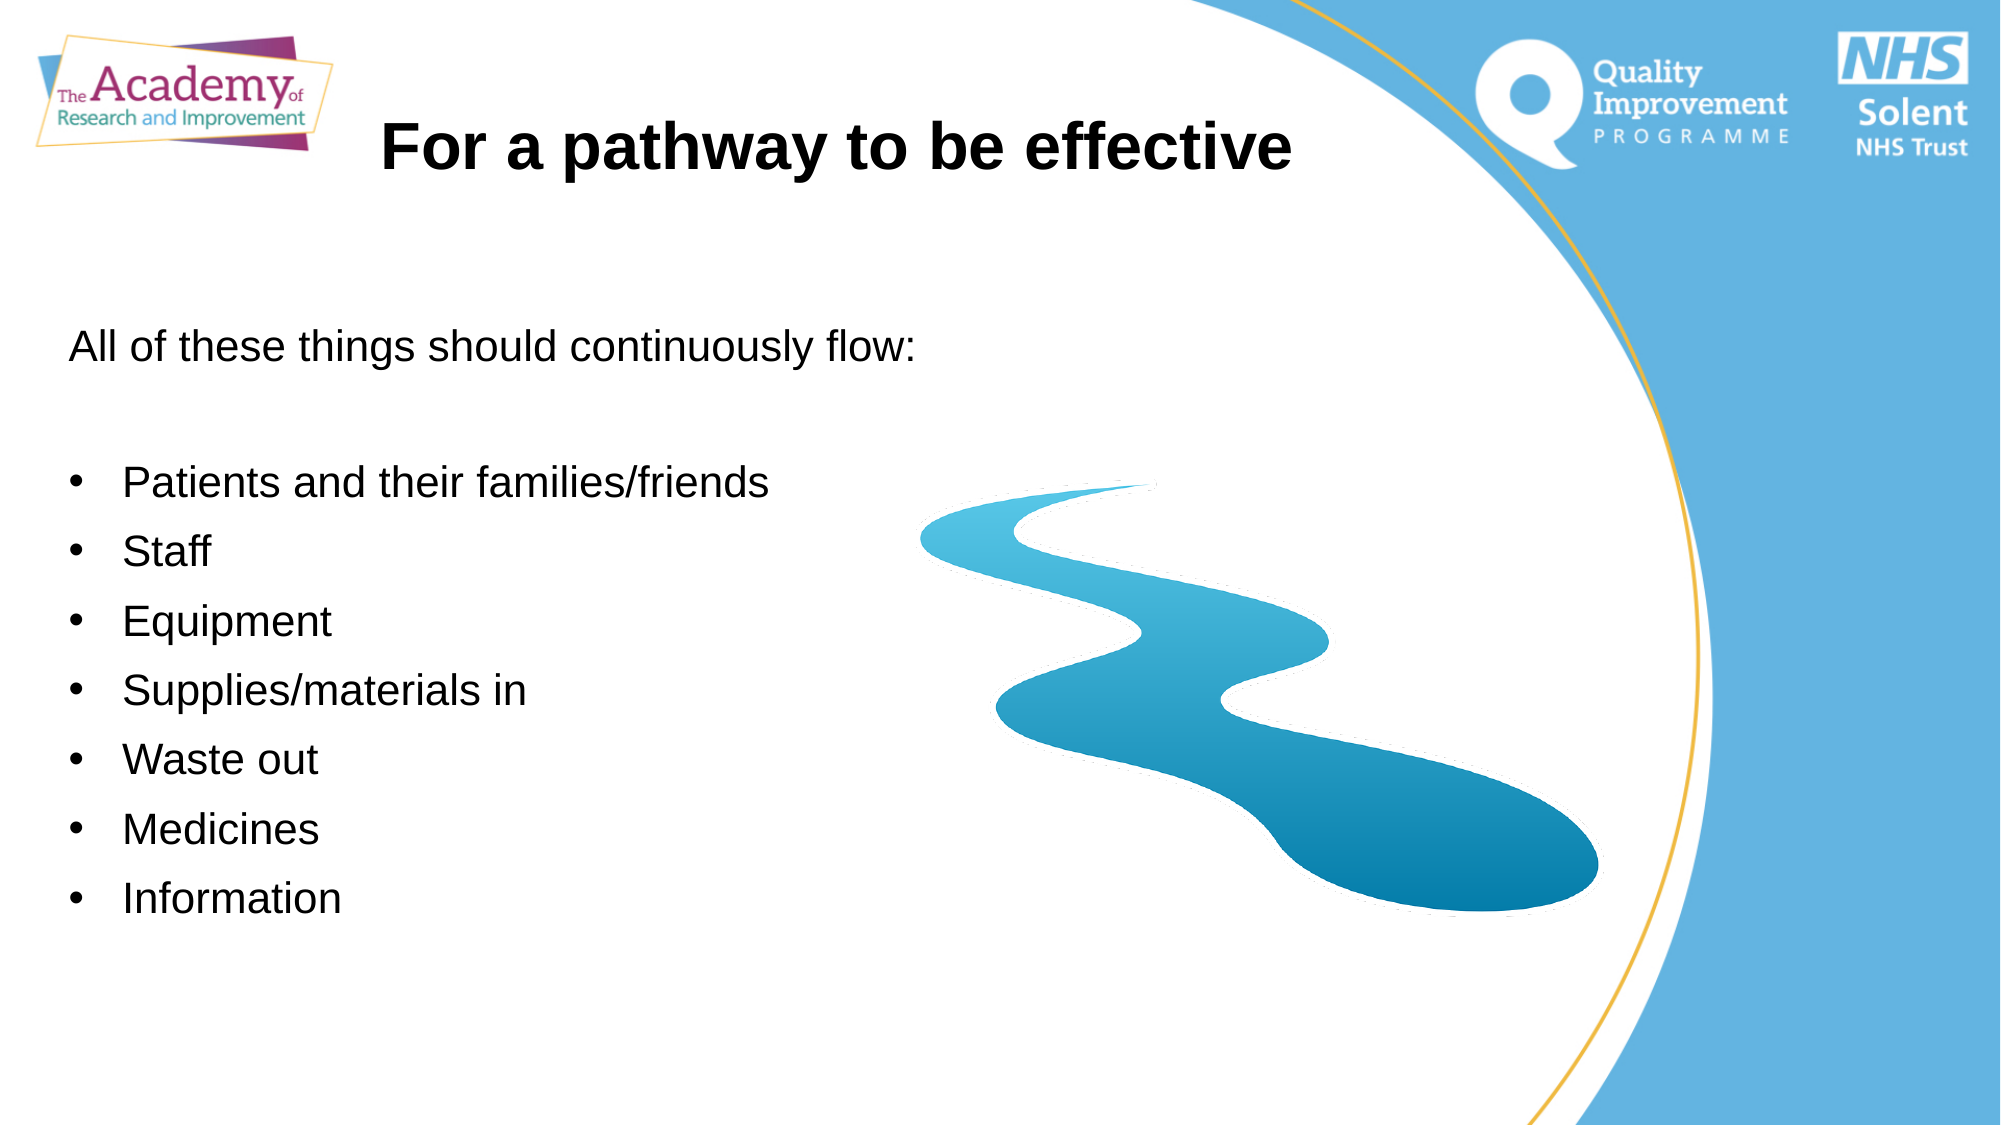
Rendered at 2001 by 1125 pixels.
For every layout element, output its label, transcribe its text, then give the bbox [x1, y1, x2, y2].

subtitle All of these things should continuously flow: Patients and their families/friends Staff Equipment Supplies/materials in Waste out Medicines Information [53, 316, 1554, 934]
title For a pathway to be effective [365, 38, 1356, 257]
picture [0, 0, 2001, 1125]
